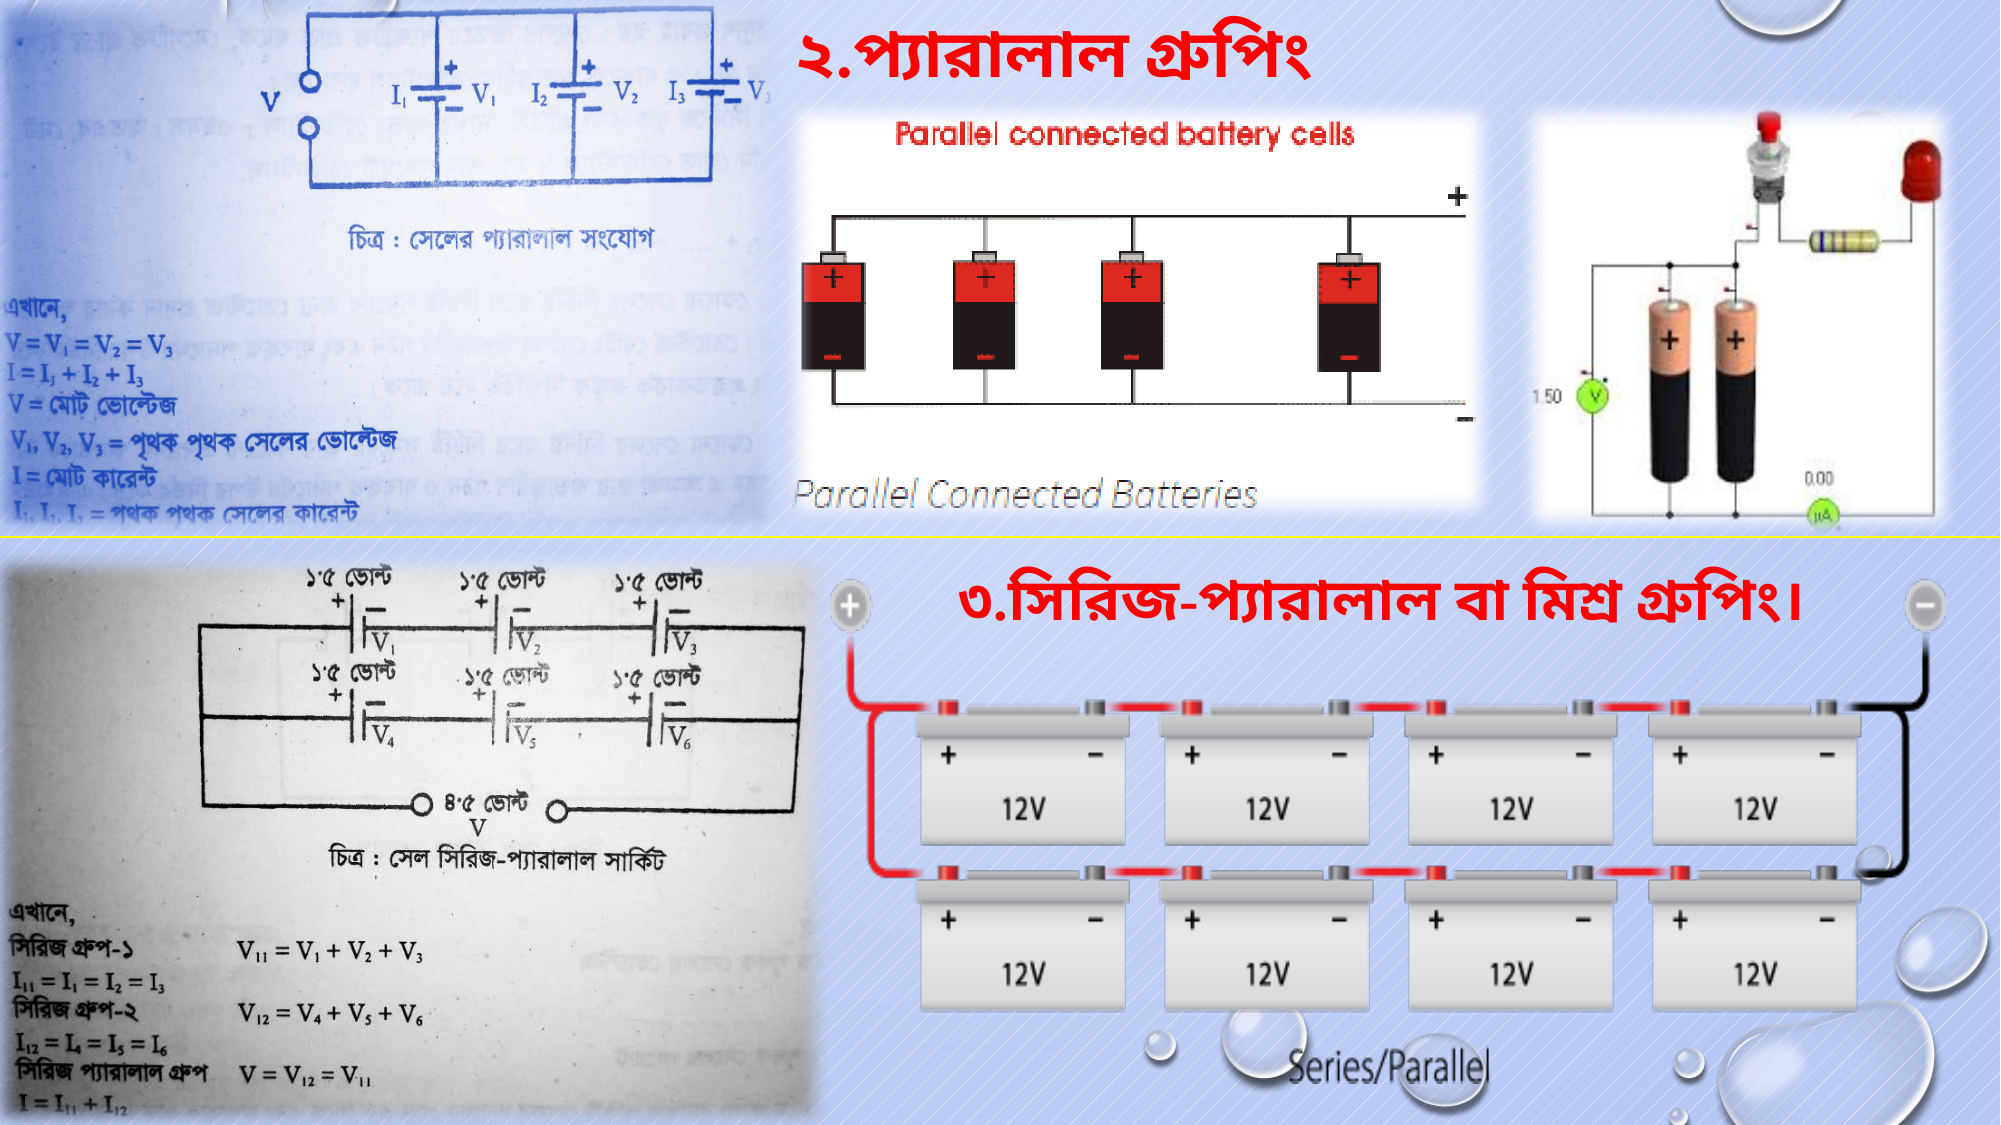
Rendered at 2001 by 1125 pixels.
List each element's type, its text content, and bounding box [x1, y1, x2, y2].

picture [0, 0, 2000, 536]
picture [0, 538, 2000, 1125]
text_box ২.প্যারালাল গ্রুপিং [785, 3, 1328, 93]
